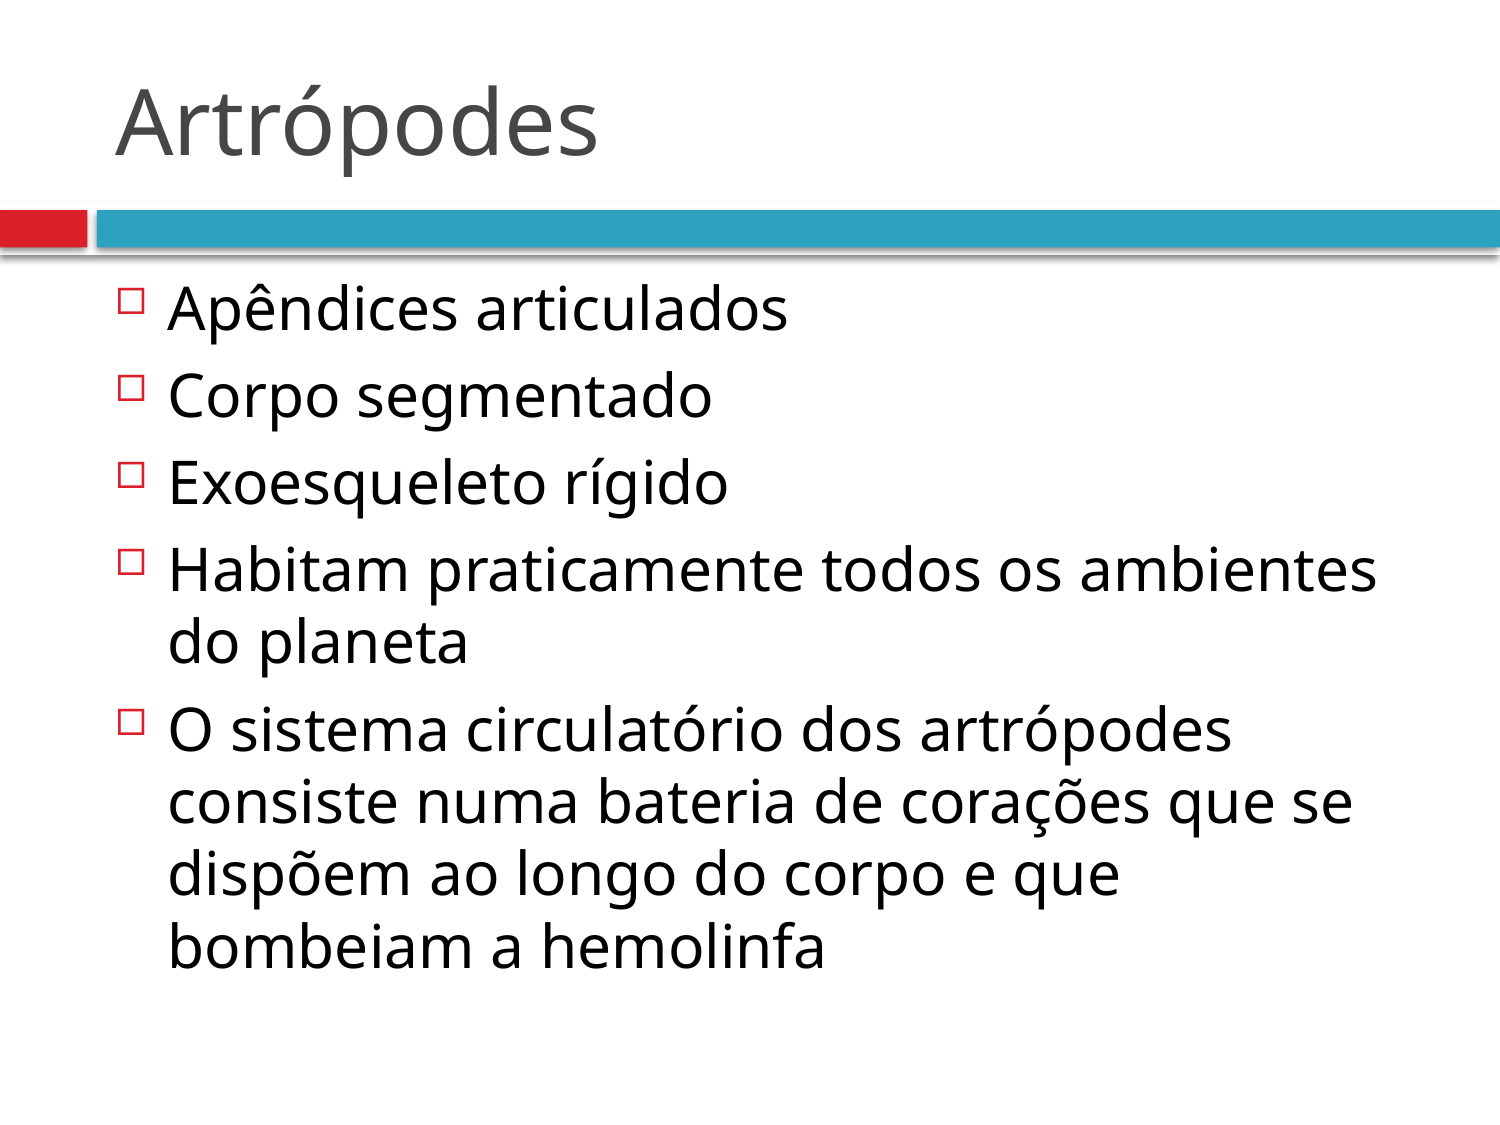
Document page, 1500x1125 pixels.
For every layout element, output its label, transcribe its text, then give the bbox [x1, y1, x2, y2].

title Artrópodes [100, 37, 1438, 200]
list Apêndices articulados Corpo segmentado Exoesqueleto rígido Habitam praticamente todos os ambientes do planeta O sistema circulatório dos artrópodes consiste numa bateria de corações que se dispõem ao longo do corpo e que bombeiam a hemolinfa [100, 262, 1438, 1000]
